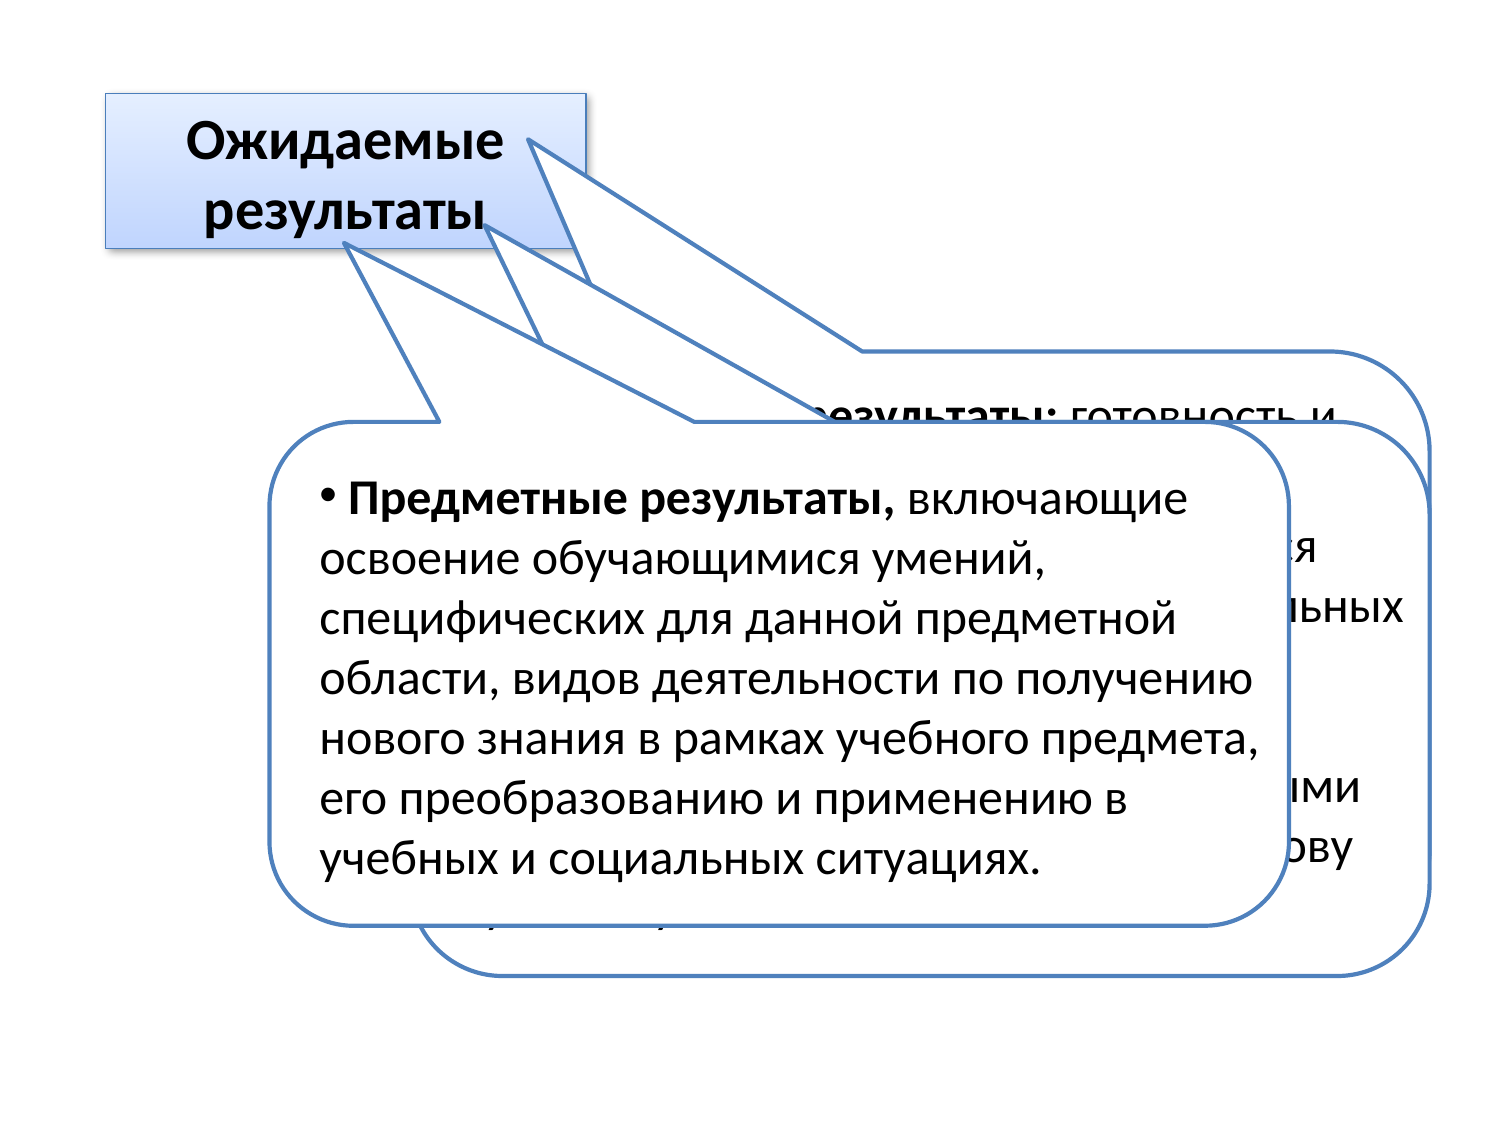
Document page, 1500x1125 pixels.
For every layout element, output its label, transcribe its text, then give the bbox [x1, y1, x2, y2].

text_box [456, 351, 1454, 950]
text_box Ожидаемые результаты [105, 93, 587, 249]
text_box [409, 421, 1442, 996]
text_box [269, 421, 1290, 927]
